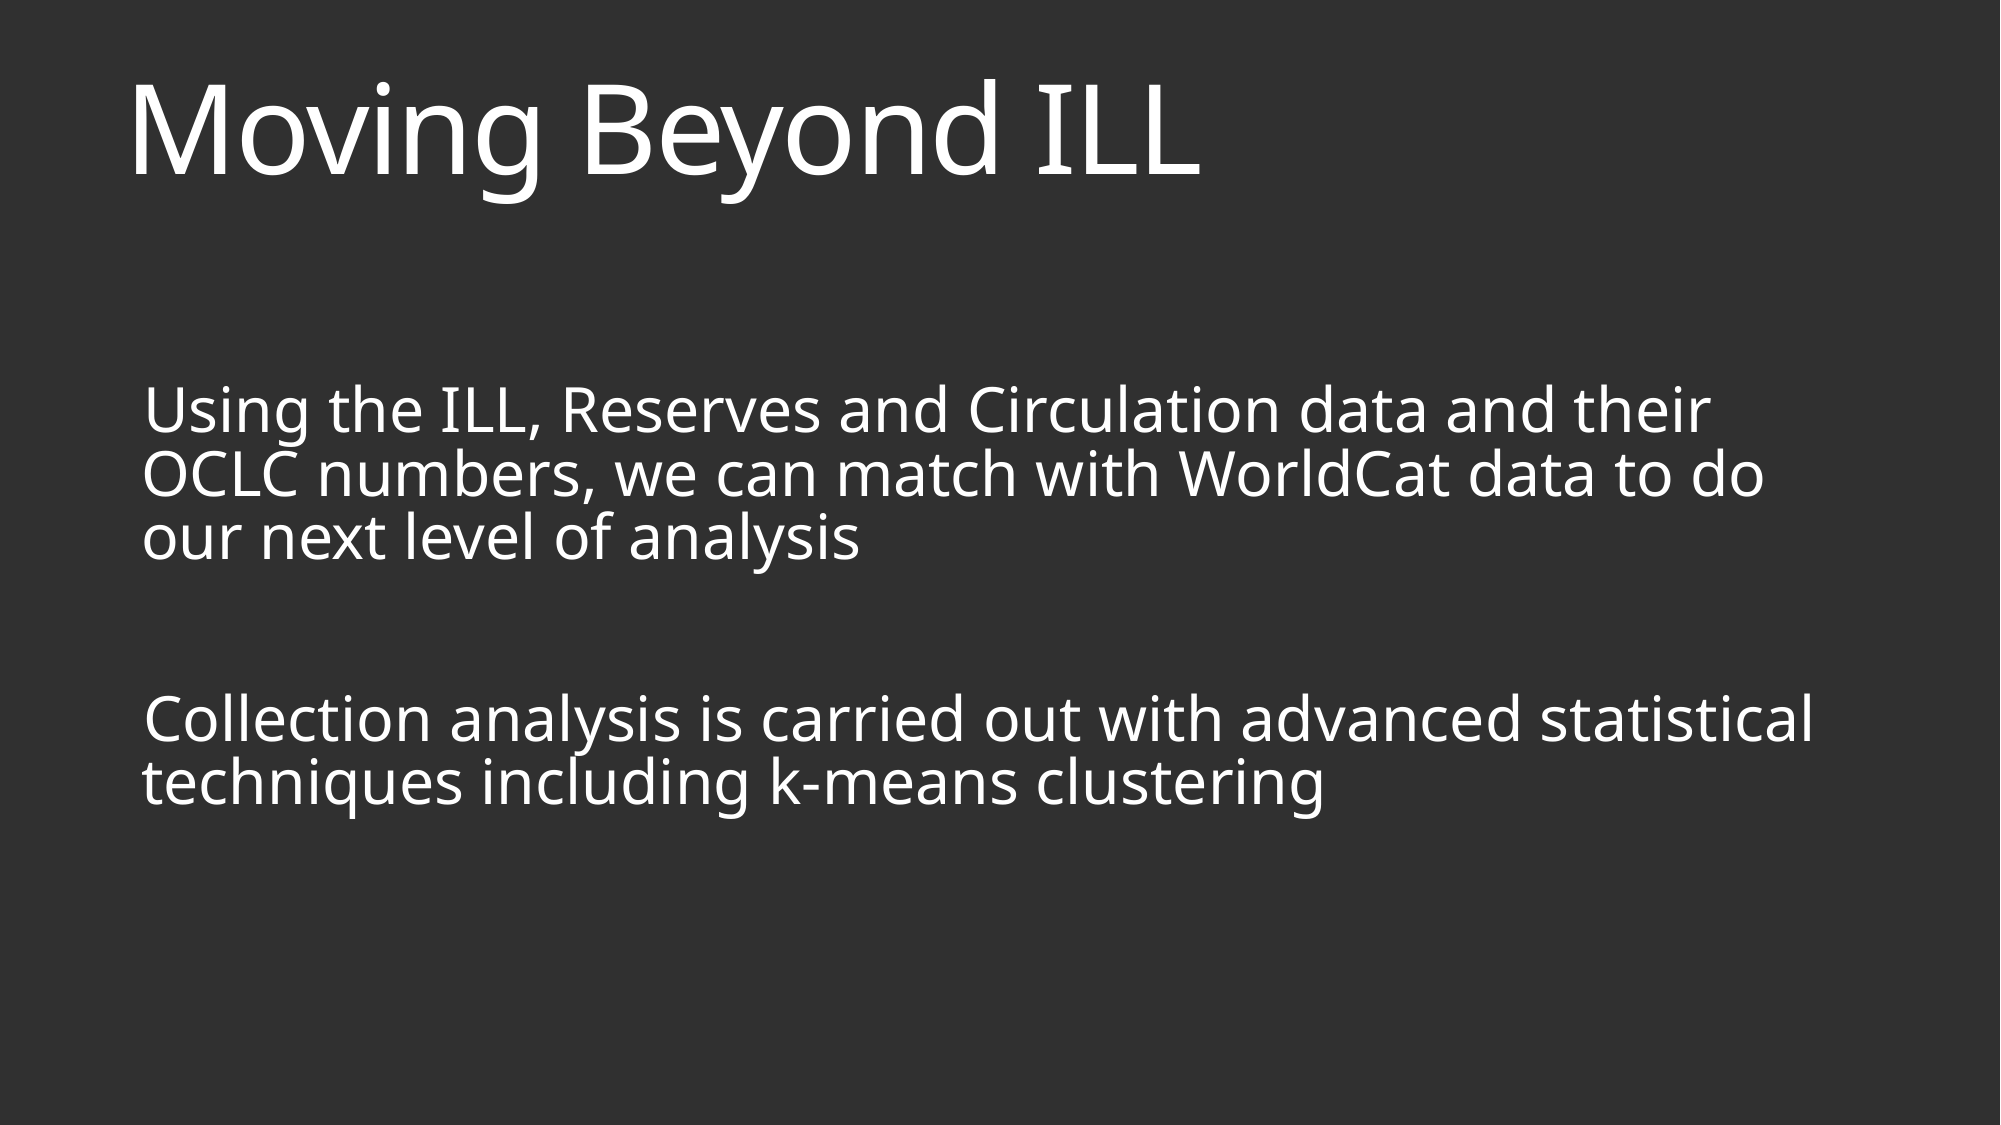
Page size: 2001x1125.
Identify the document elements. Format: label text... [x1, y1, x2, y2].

list Using the ILL, Reserves and Circulation data and their OCLC numbers, we can match with WorldCat data to do our next level of analysis Collection analysis is carried out with advanced statistical techniques including k-means clustering [111, 272, 1876, 1024]
title Moving Beyond ILL [109, 0, 1877, 272]
